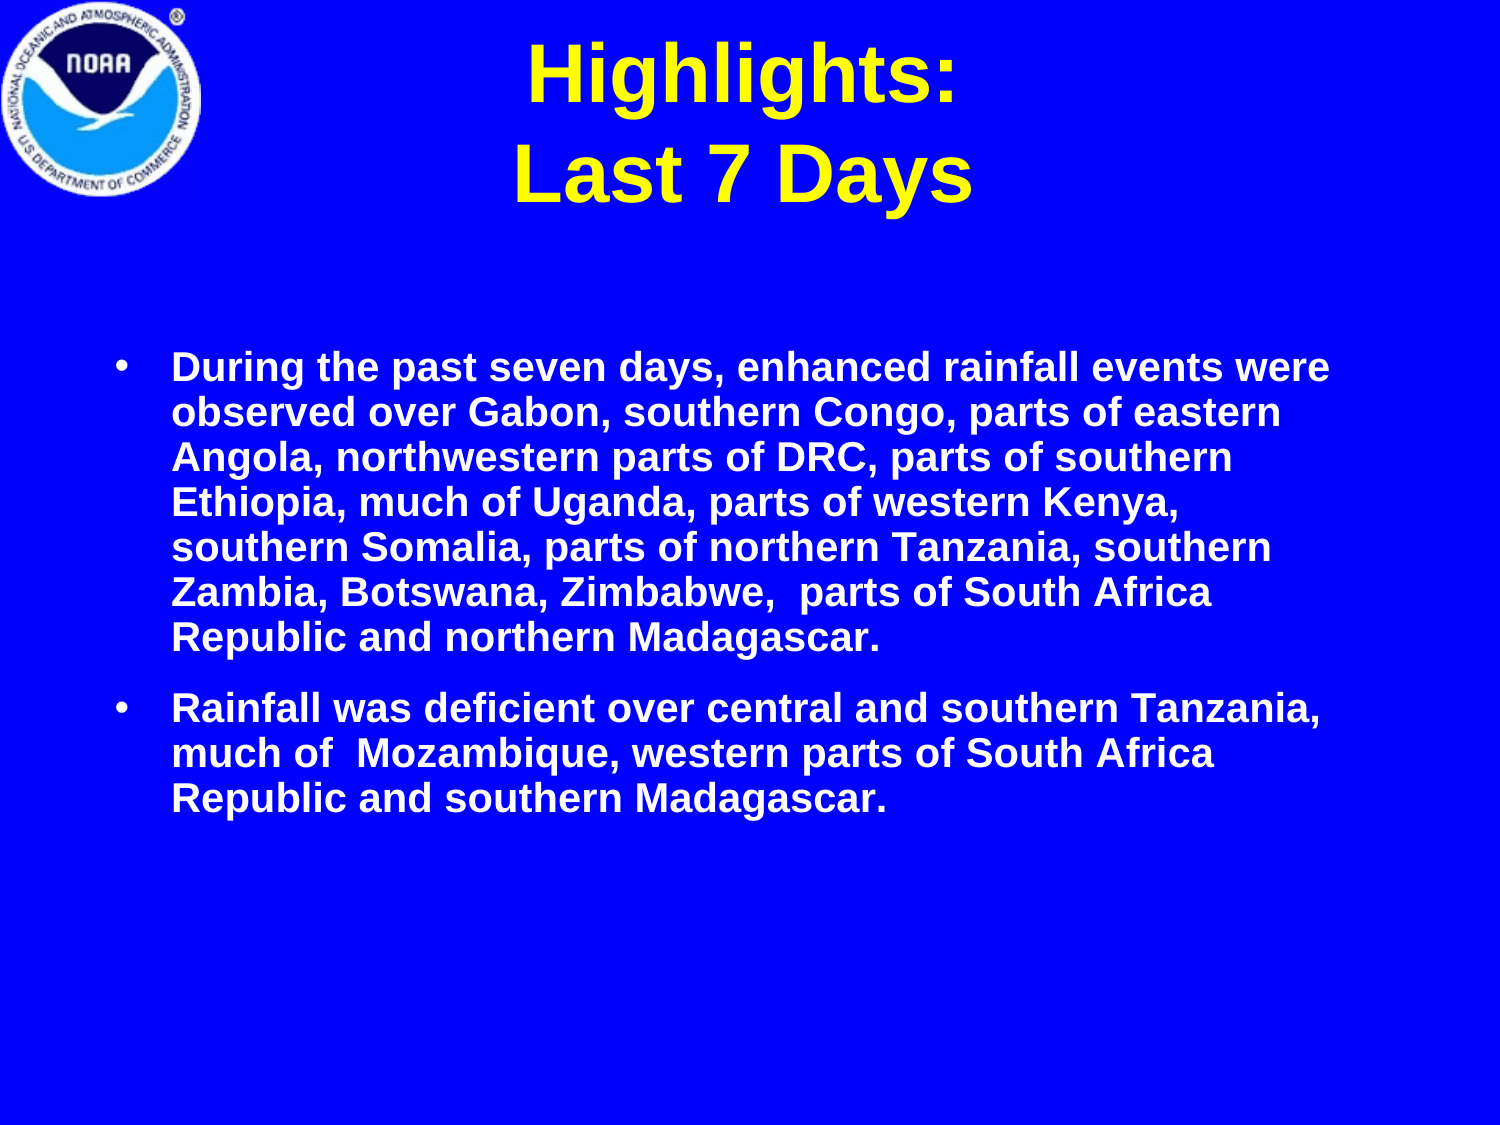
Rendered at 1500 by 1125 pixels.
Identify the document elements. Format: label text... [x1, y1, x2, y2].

text_box During the past seven days, enhanced rainfall events were observed over Gabon, southern Congo, parts of eastern Angola, northwestern parts of DRC, parts of southern Ethiopia, much of Uganda, parts of western Kenya, southern Somalia, parts of northern Tanzania, southern Zambia, Botswana, Zimbabwe, parts of South Africa Republic and northern Madagascar. Rainfall was deficient over central and southern Tanzania, much of Mozambique, western parts of South Africa Republic and southern Madagascar. [99, 337, 1363, 1075]
picture [0, 0, 200, 200]
title Highlights: Last 7 Days [150, 24, 1338, 213]
